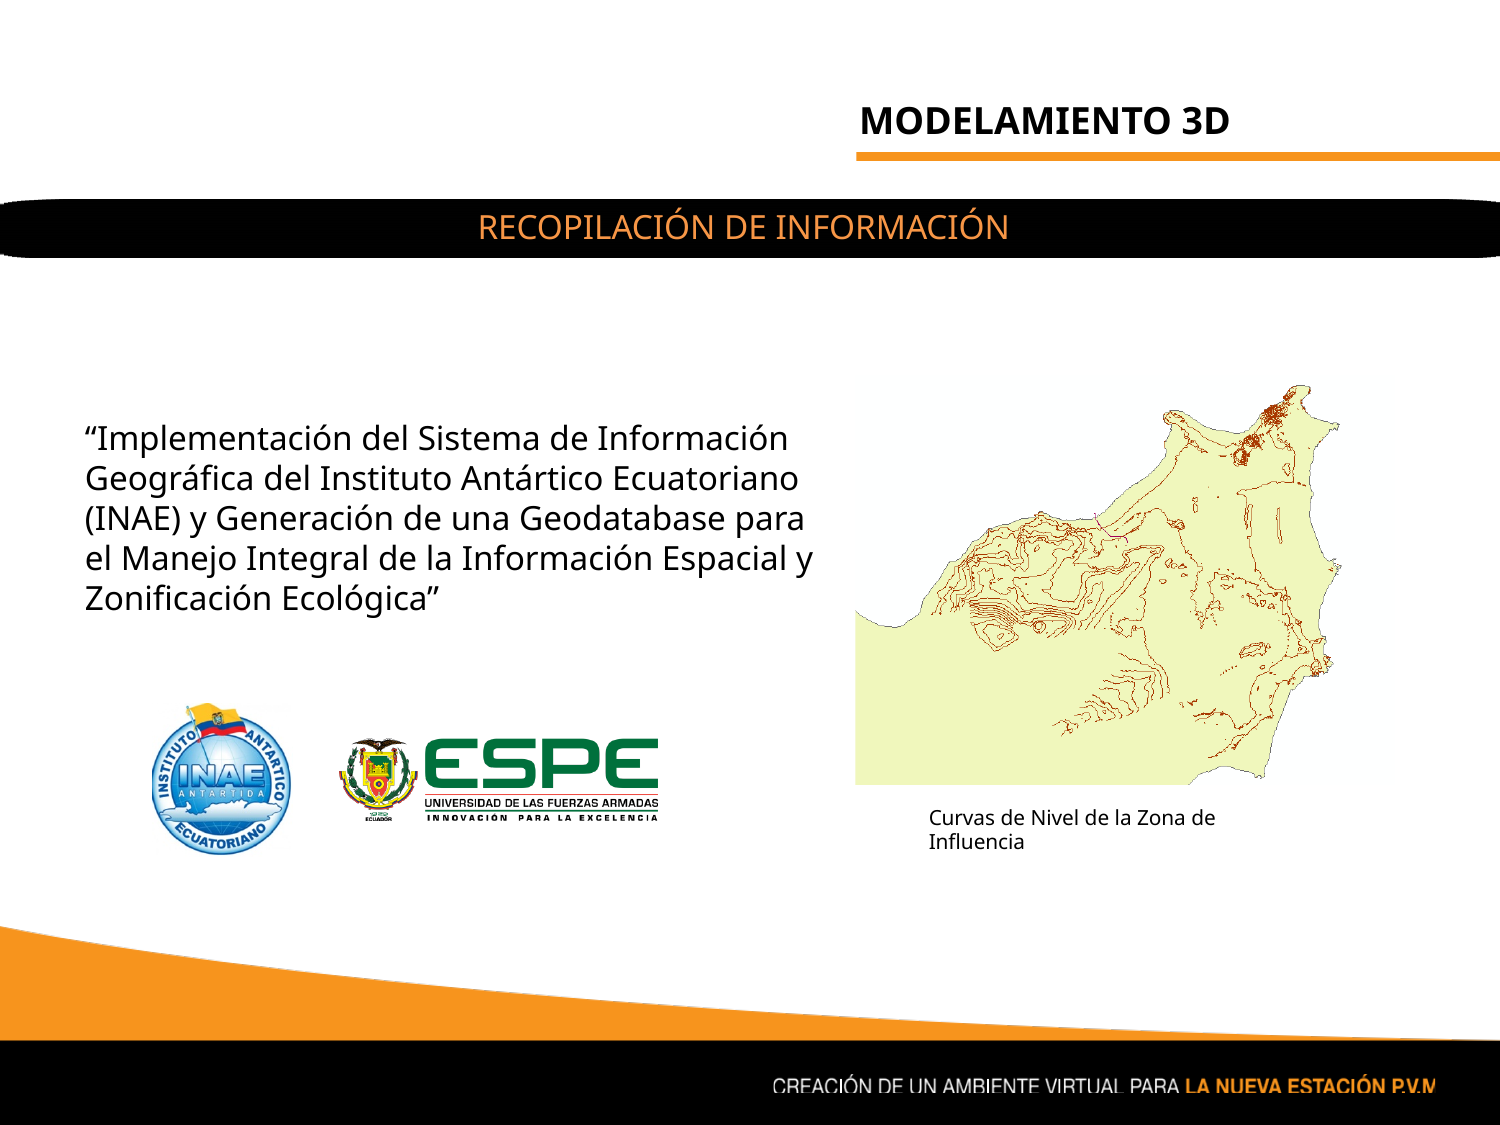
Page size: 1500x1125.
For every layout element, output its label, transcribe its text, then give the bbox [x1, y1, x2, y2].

picture [0, 925, 1500, 1125]
picture [855, 374, 1395, 785]
text_box Curvas de Nivel de la Zona de Influencia [914, 796, 1325, 862]
text_box MODELAMIENTO 3D [844, 89, 1500, 150]
picture [855, 152, 1500, 162]
picture [0, 198, 1500, 258]
text_box “Implementación del Sistema de Información Geográfica del Instituto Antártico Ecuatoriano (INAE) y Generación de una Geodatabase para el Manejo Integral de la Información Espacial y Zonificación Ecológica” [70, 410, 833, 625]
picture [152, 702, 294, 857]
picture [339, 738, 658, 821]
